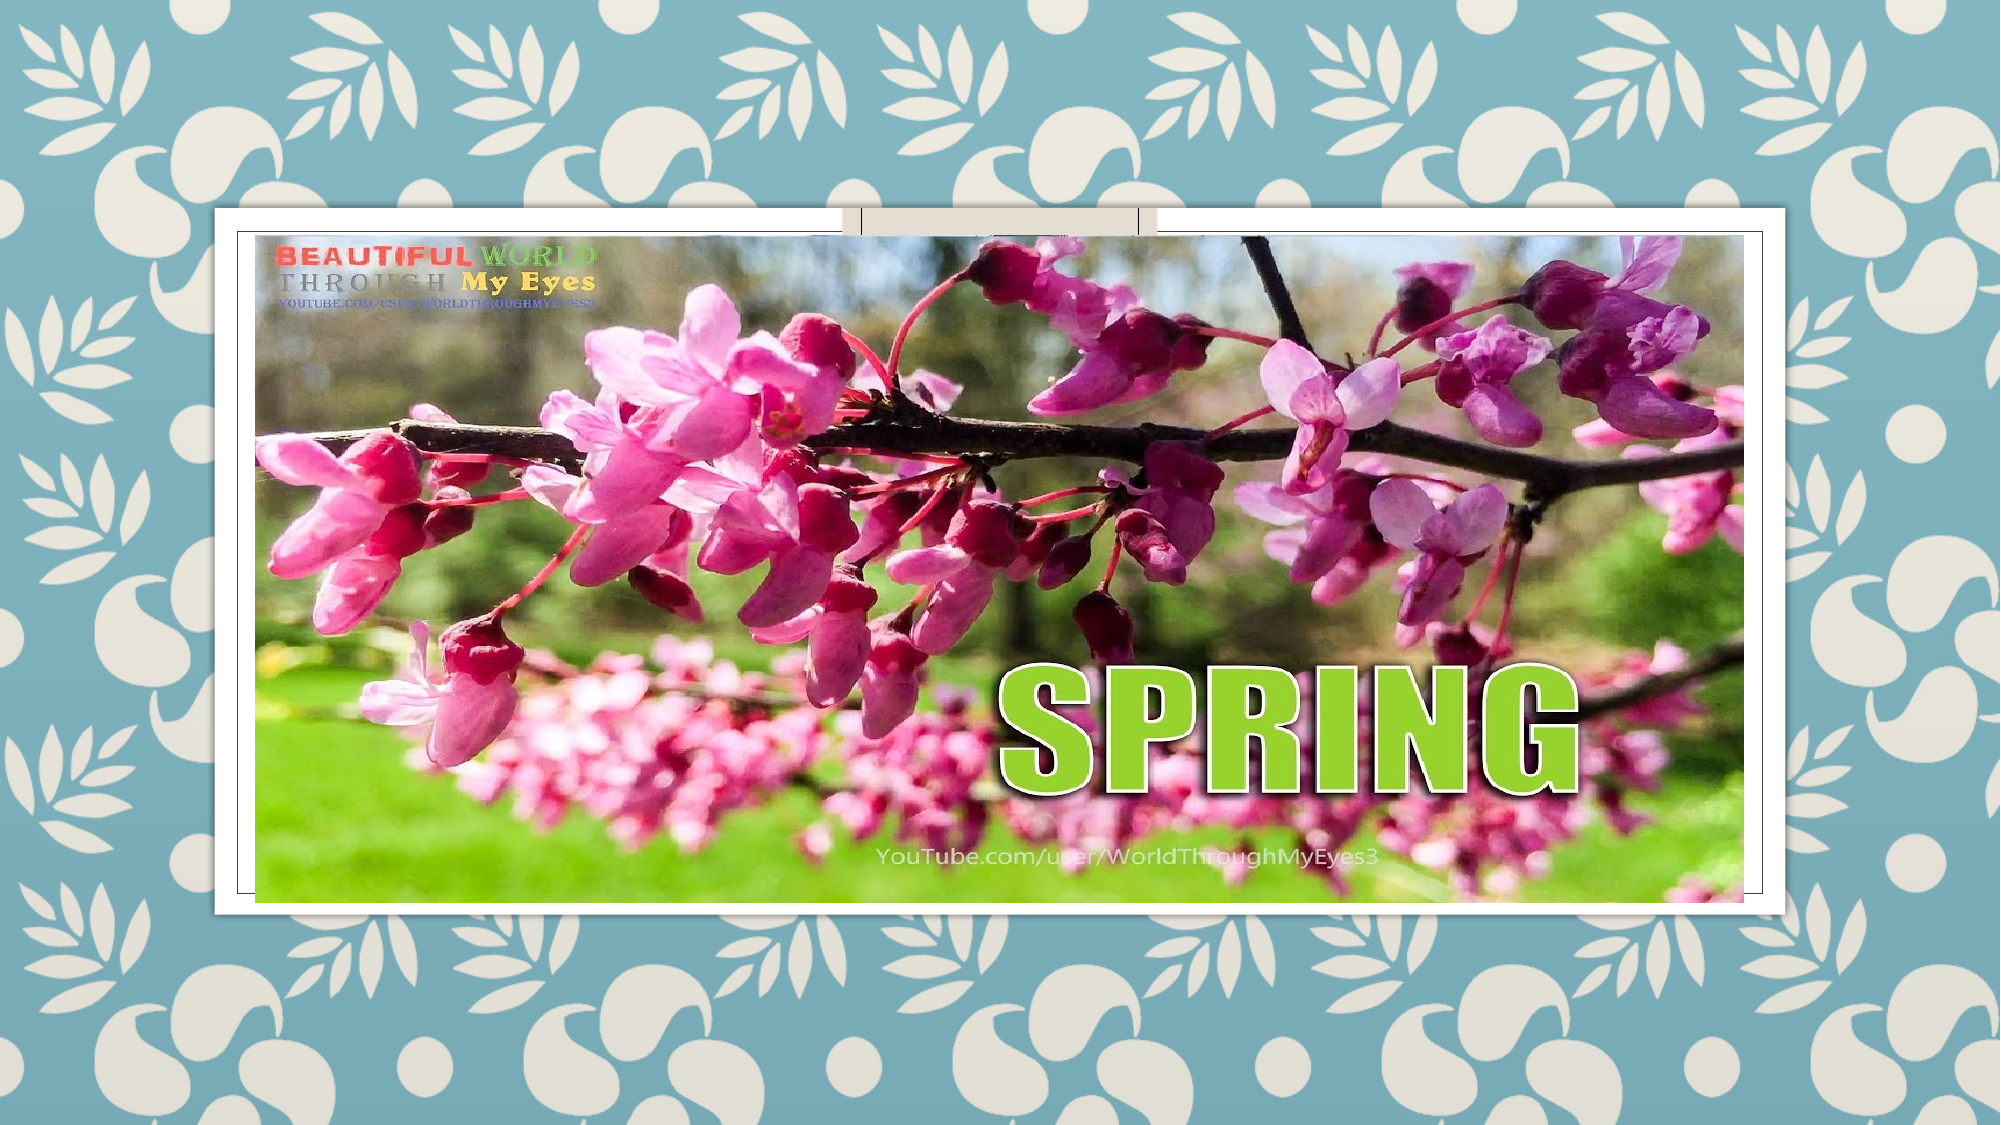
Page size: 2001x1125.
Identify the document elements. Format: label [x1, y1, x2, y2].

picture [255, 235, 1744, 903]
